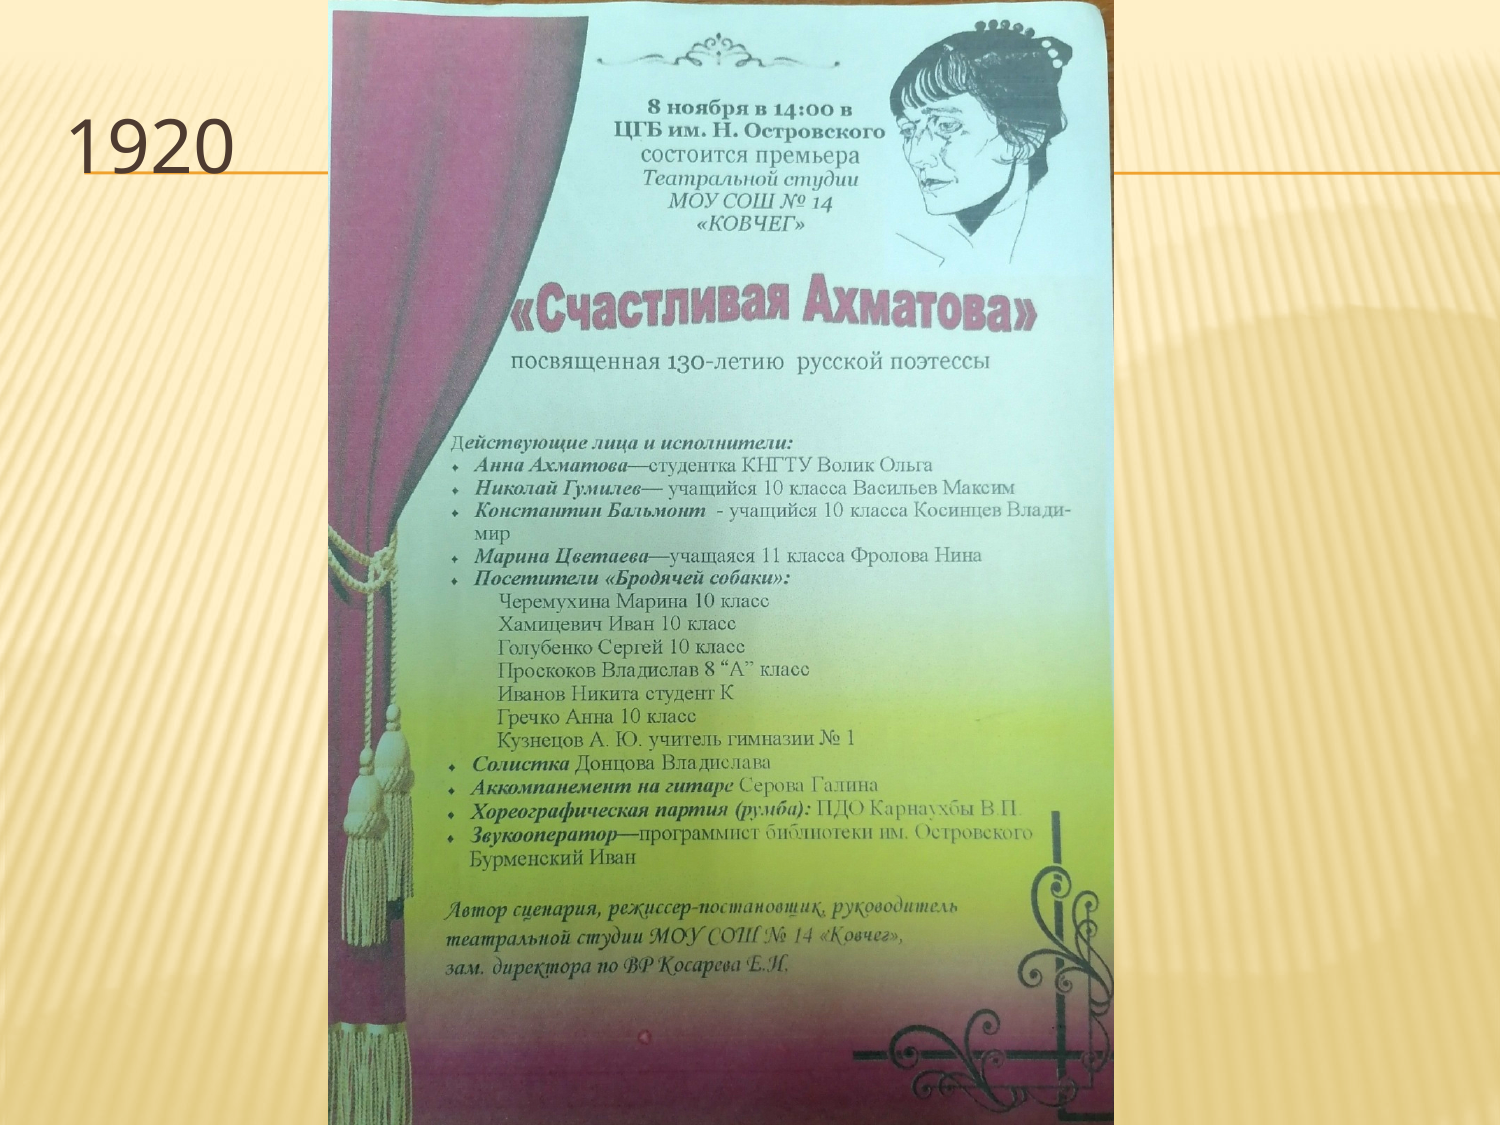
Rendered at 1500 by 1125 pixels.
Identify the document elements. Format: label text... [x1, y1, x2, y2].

title 1920 [1124, 75, 1475, 213]
title 1920 [50, 75, 317, 213]
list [327, 0, 1115, 1125]
